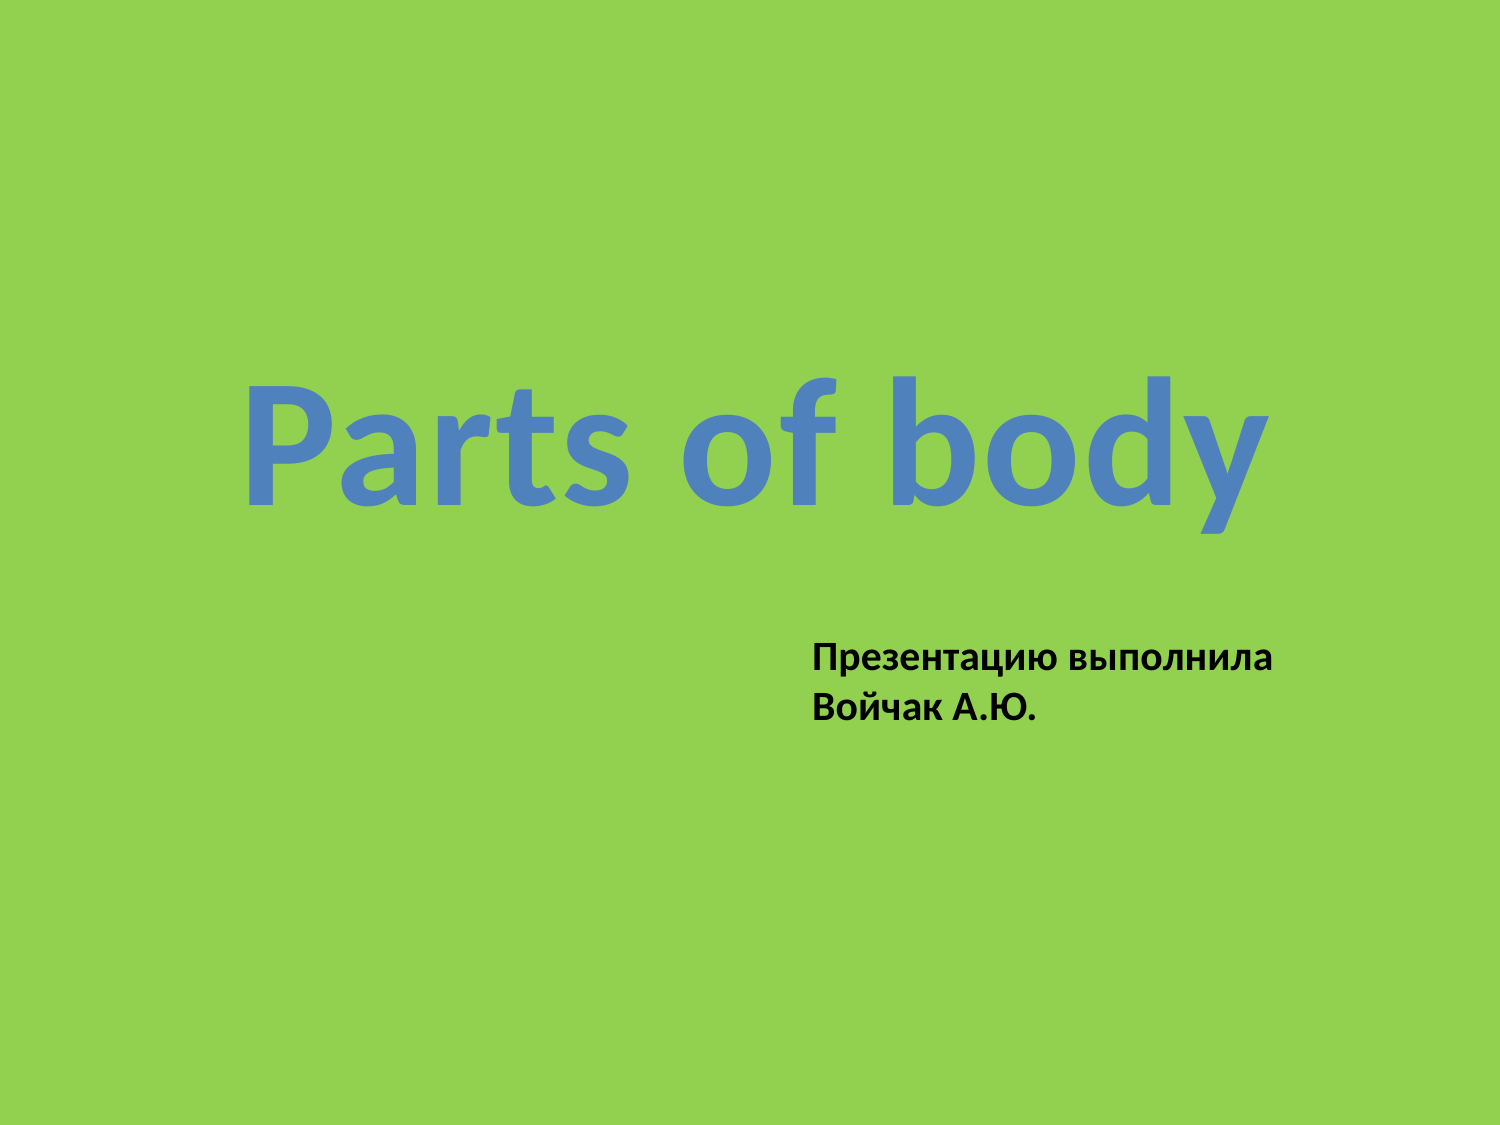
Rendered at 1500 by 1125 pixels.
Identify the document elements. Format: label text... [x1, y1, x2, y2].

text_box Презентацию выполнила Войчак А.Ю. [797, 621, 1400, 737]
text_box Parts of body [224, 314, 1288, 550]
